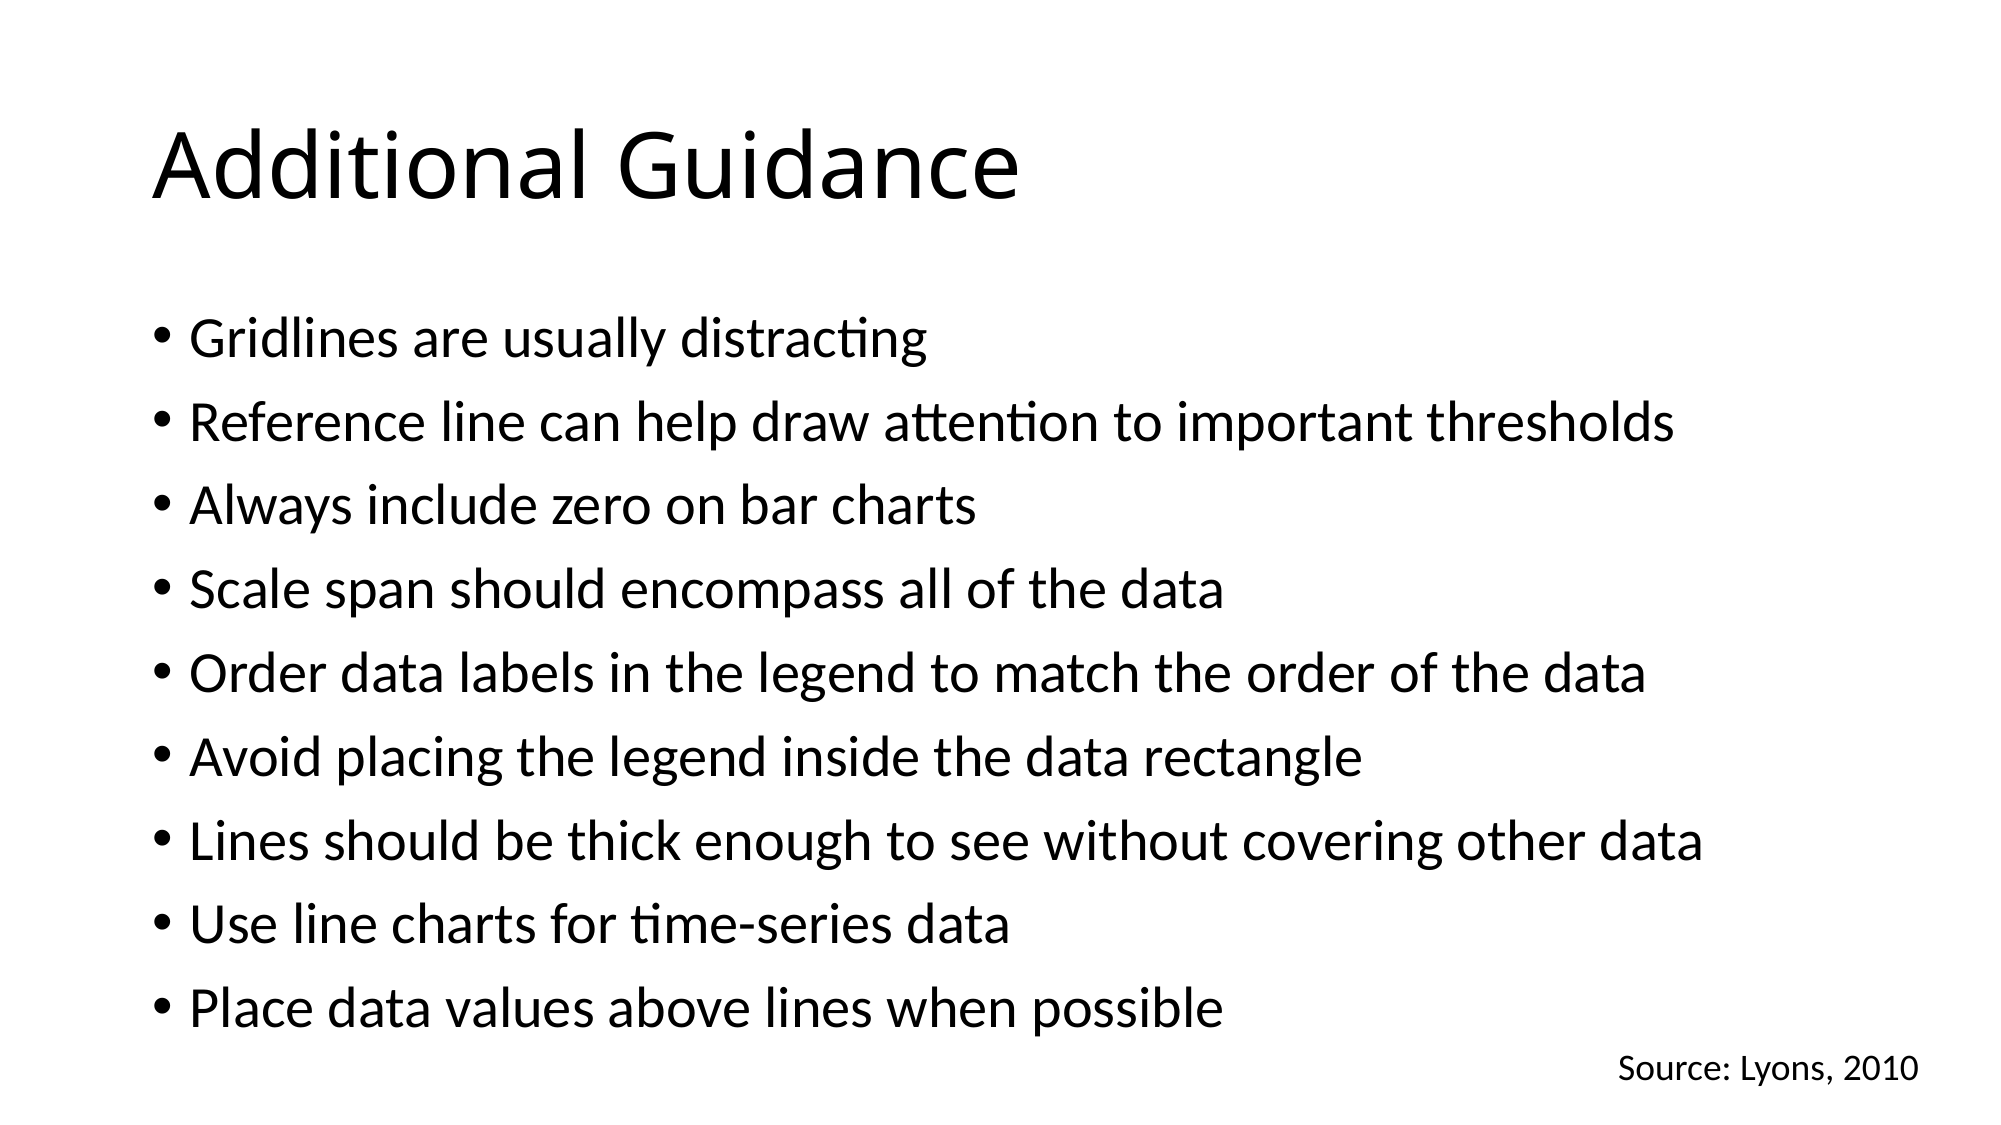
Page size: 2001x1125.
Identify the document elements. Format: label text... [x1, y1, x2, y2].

text_box Source: Lyons, 2010 [1603, 1035, 1935, 1096]
list Gridlines are usually distracting Reference line can help draw attention to important thresholds Always include zero on bar charts Scale span should encompass all of the data Order data labels in the legend to match the order of the data Avoid placing the legend inside the data rectangle Lines should be thick enough to see without covering other data Use line charts for time-series data Place data values above lines when possible [137, 299, 1863, 1087]
title Additional Guidance [137, 59, 1863, 278]
